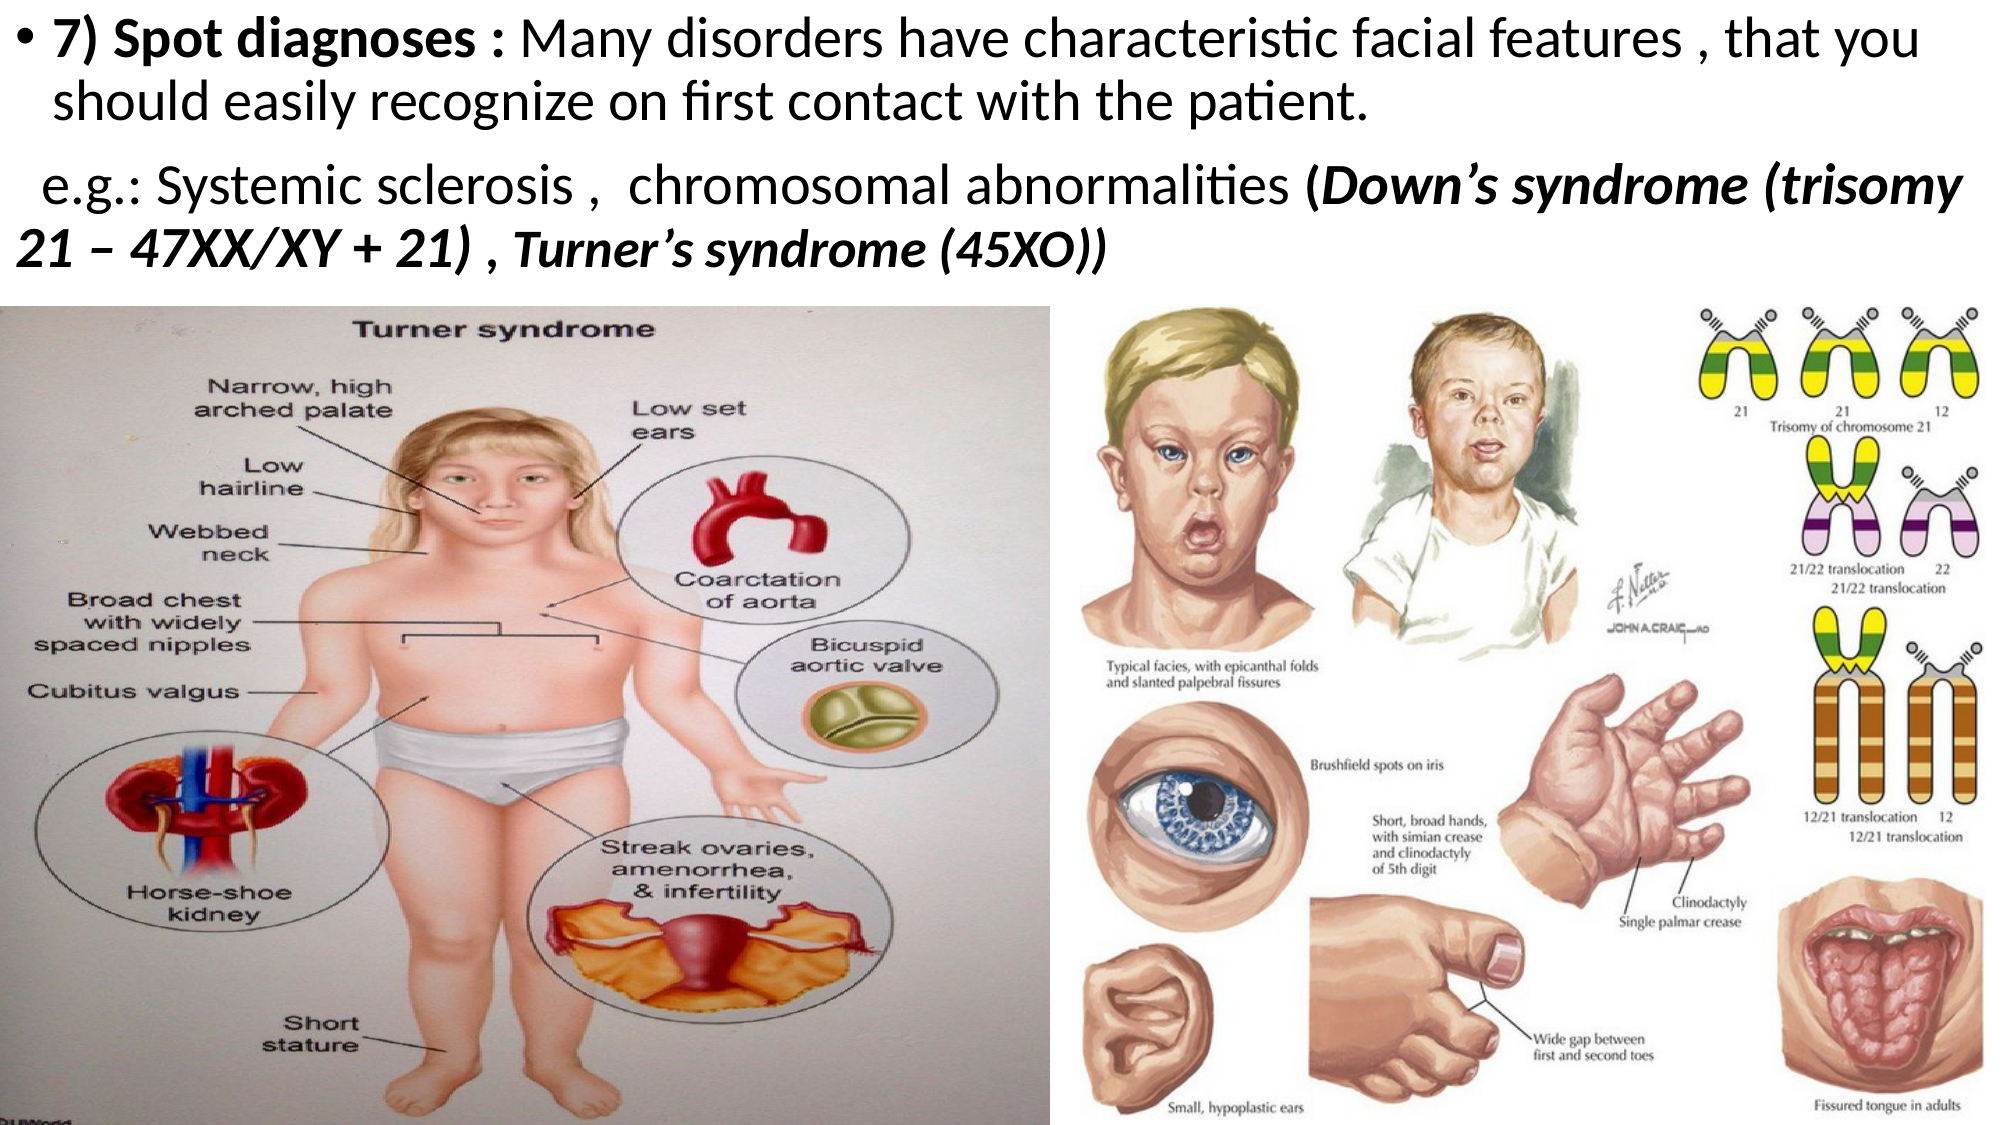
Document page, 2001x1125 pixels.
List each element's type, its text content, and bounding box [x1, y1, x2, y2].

picture [1079, 306, 1985, 1121]
picture [0, 306, 1050, 1125]
list 7) Spot diagnoses : Many disorders have characteristic facial features , that you should easily recognize on first contact with the patient. e.g.: Systemic sclerosis , chromosomal abnormalities (Down’s syndrome (trisomy 21 – 47XX/XY + 21) , Turner’s syndrome (45XO)) [0, 0, 2000, 1125]
